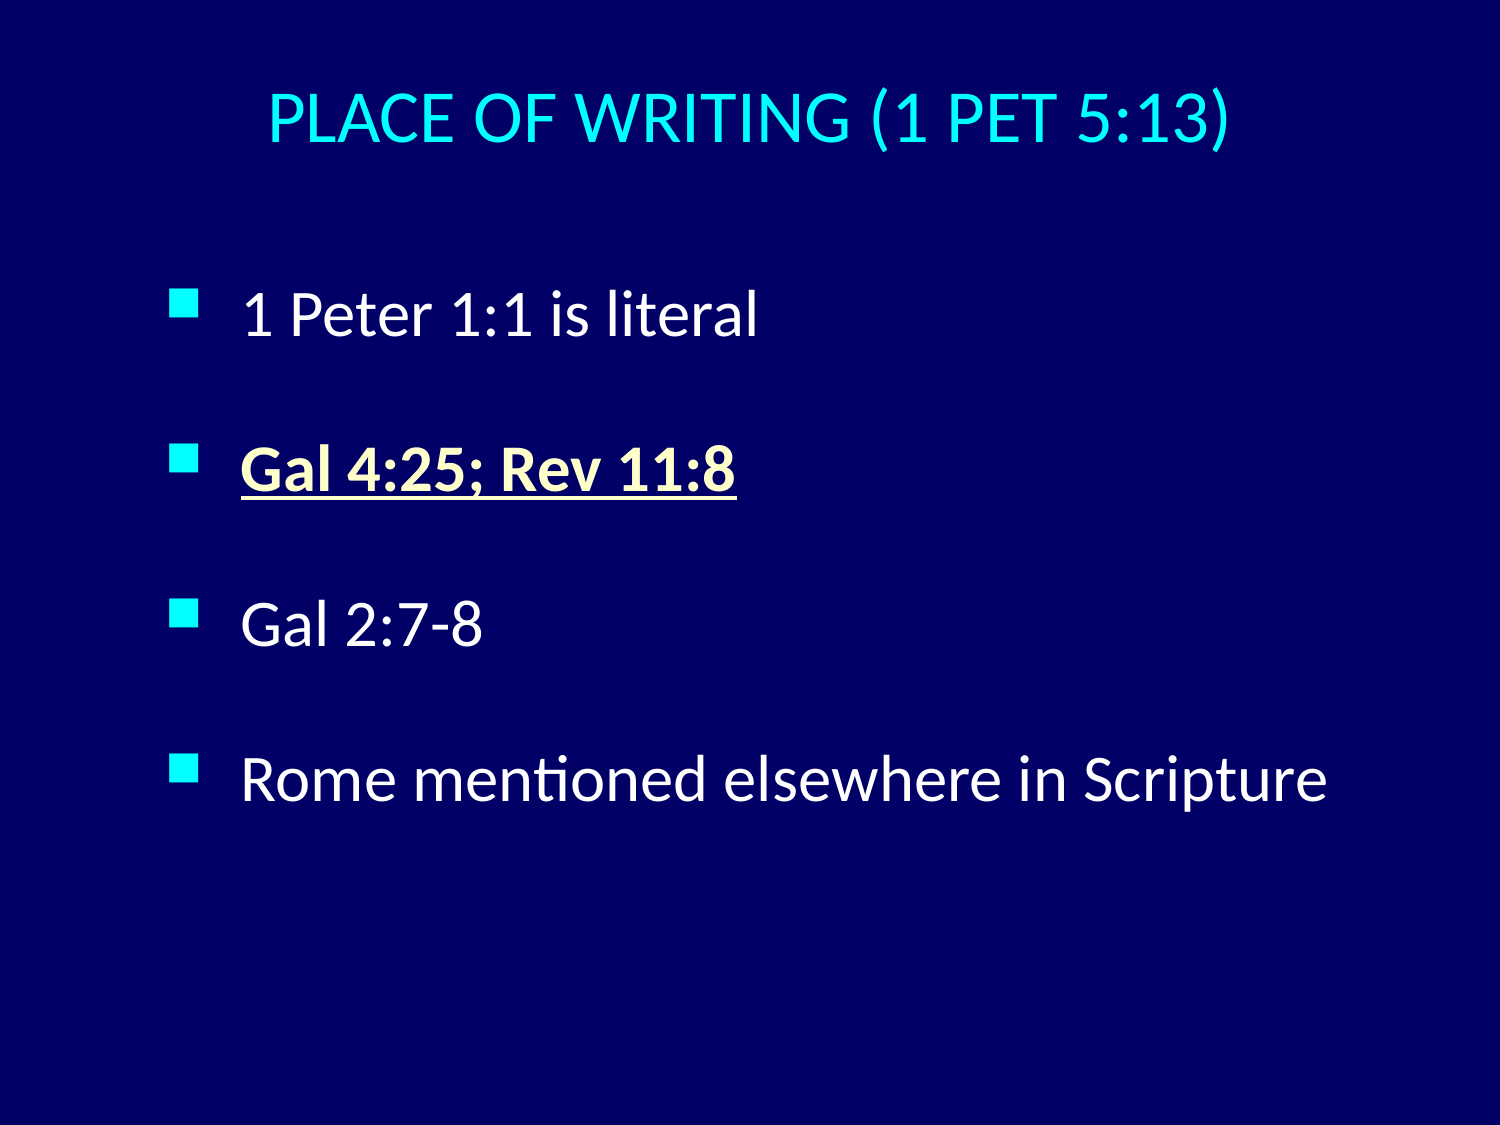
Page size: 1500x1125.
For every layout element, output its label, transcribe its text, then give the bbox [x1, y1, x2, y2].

title PLACE OF WRITING (1 PET 5:13) [112, 37, 1388, 188]
list 1 Peter 1:1 is literal Gal 4:25; Rev 11:8 Gal 2:7-8 Rome mentioned elsewhere in Scripture [149, 262, 1376, 995]
